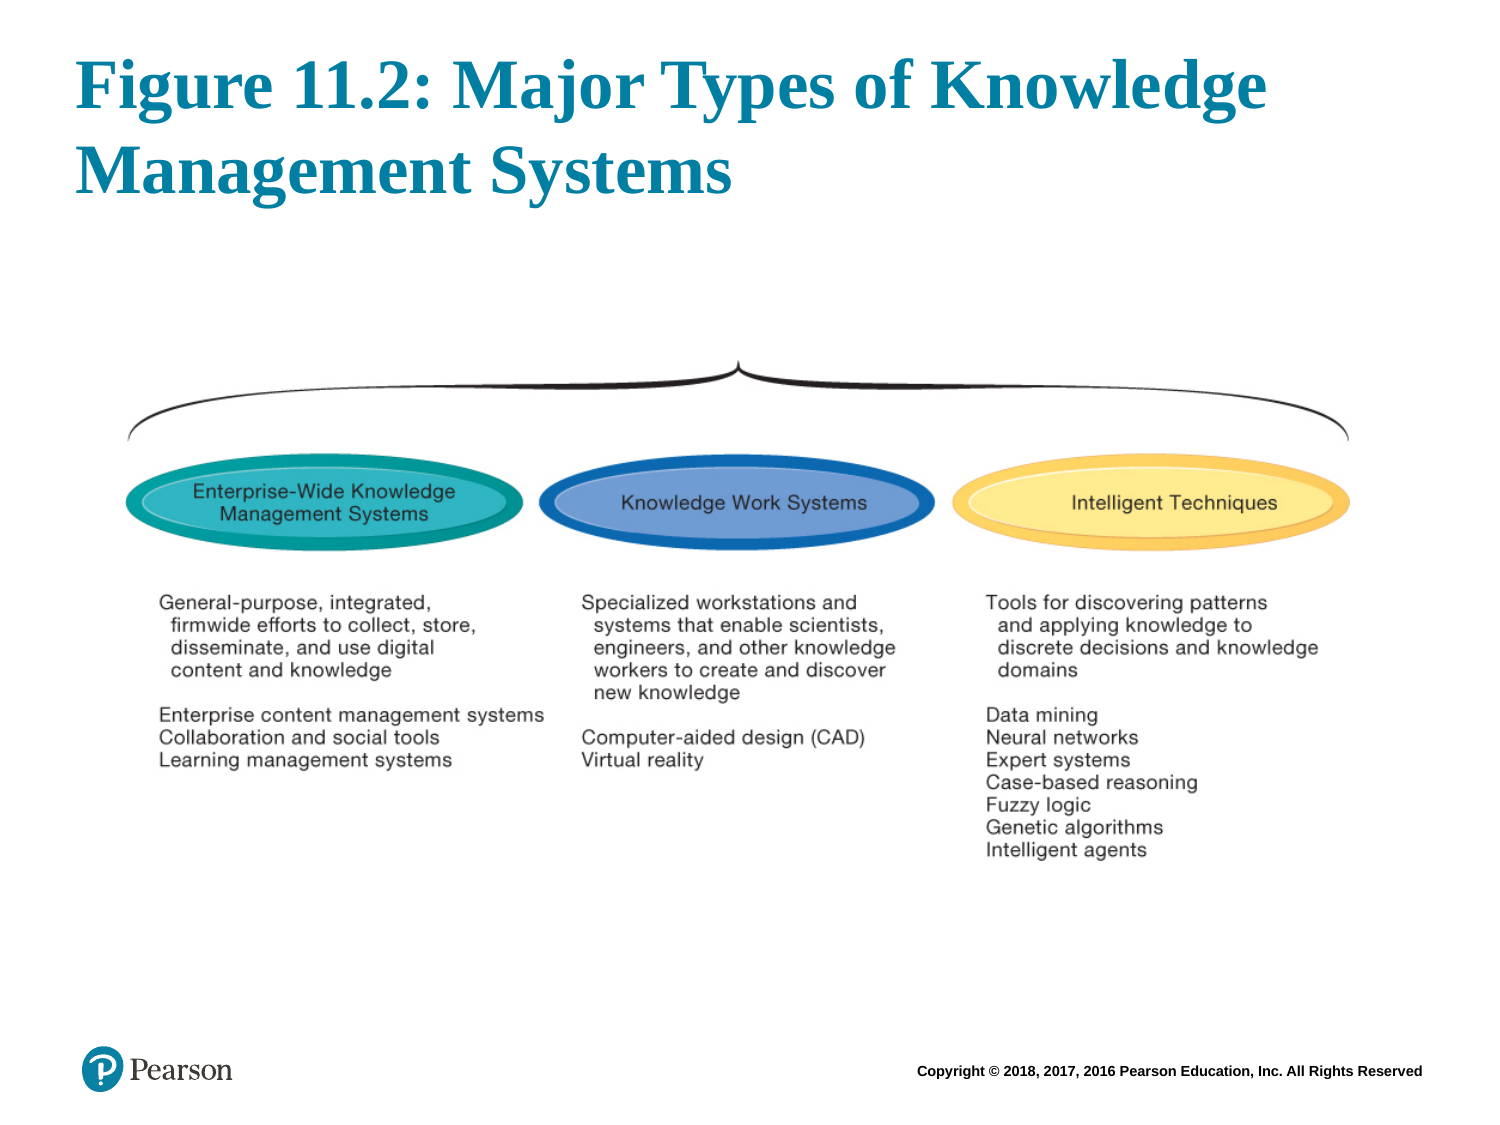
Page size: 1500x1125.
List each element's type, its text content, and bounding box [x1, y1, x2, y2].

title Figure 11.2: Major Types of Knowledge Management Systems [75, 37, 1425, 213]
picture [124, 360, 1351, 862]
